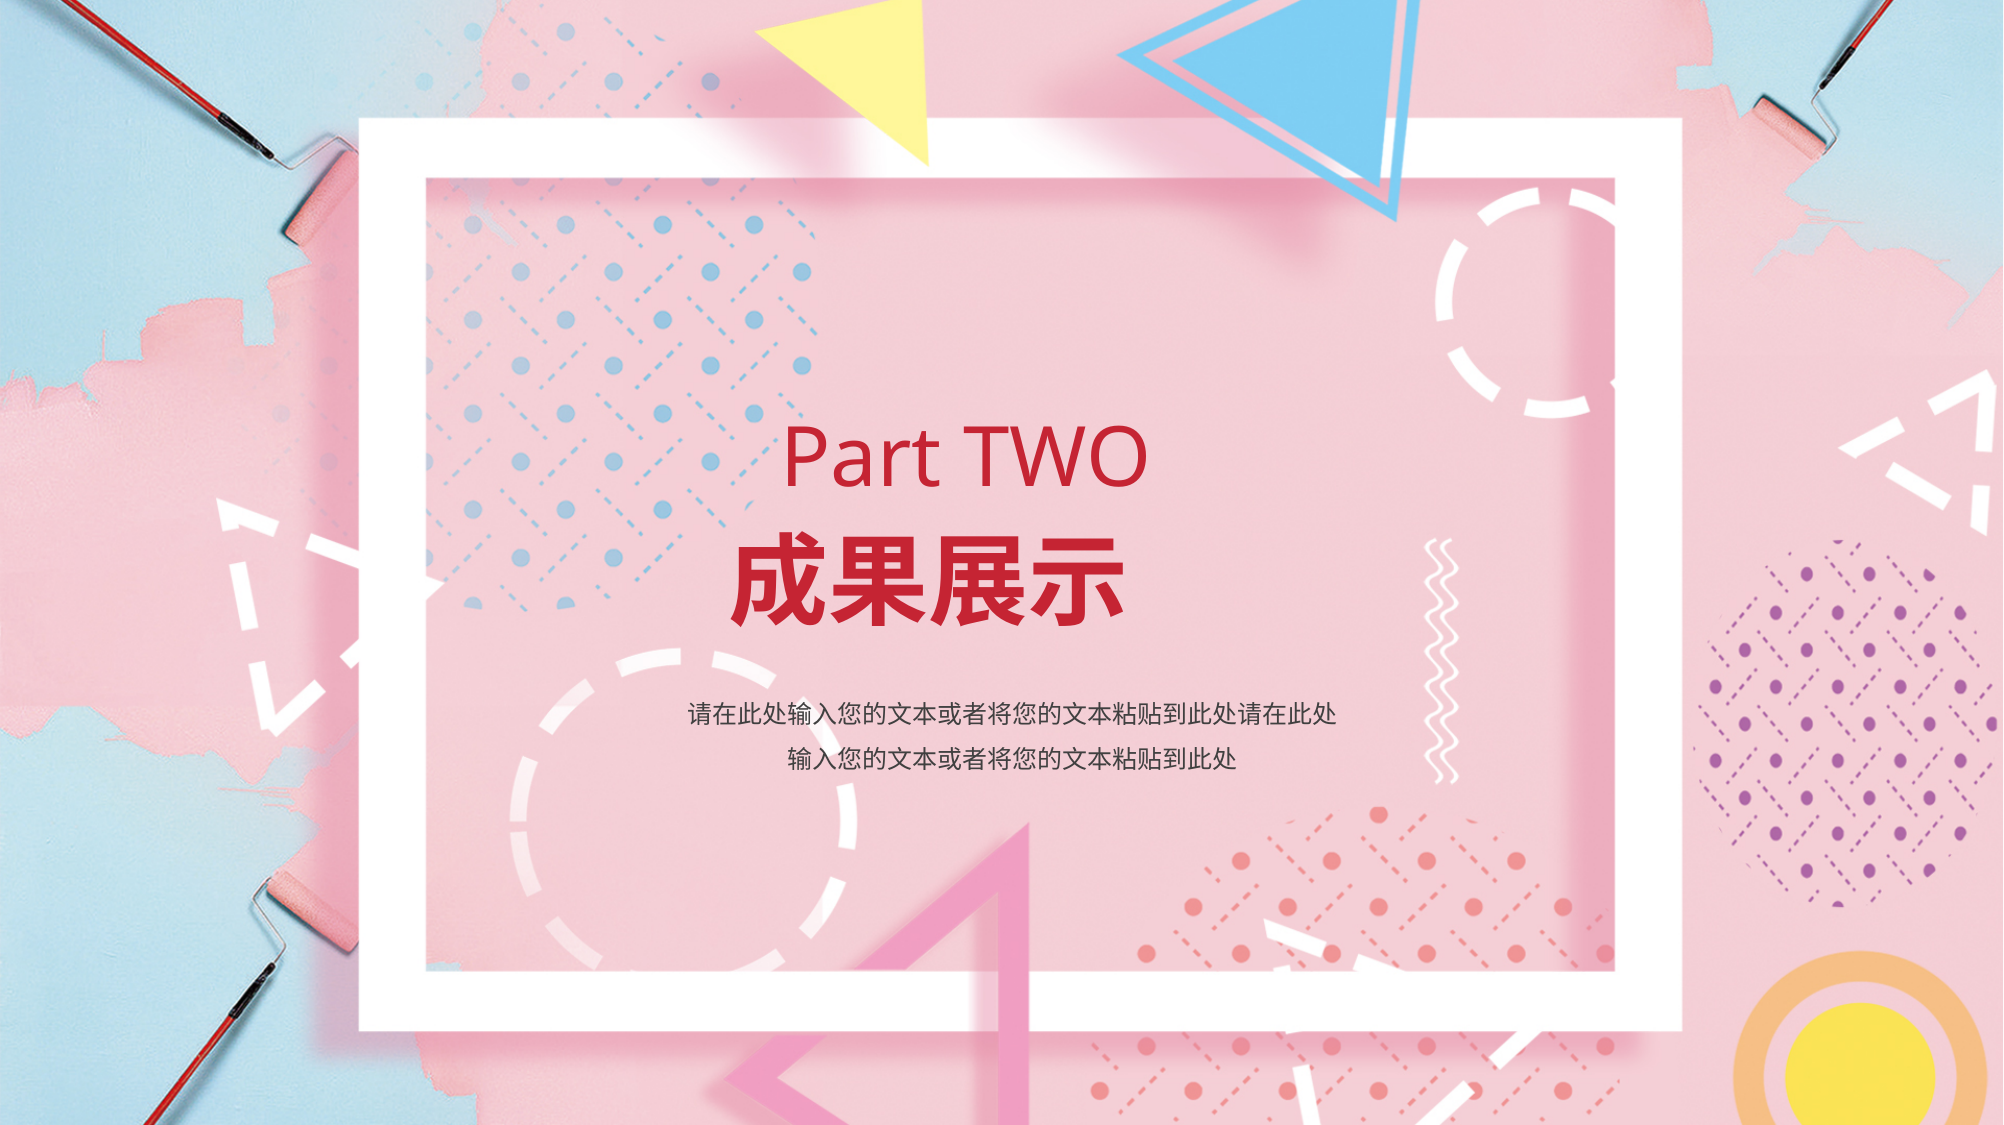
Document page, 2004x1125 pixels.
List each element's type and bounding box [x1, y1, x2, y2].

text_box [664, 395, 1361, 777]
picture [0, 0, 2004, 1125]
